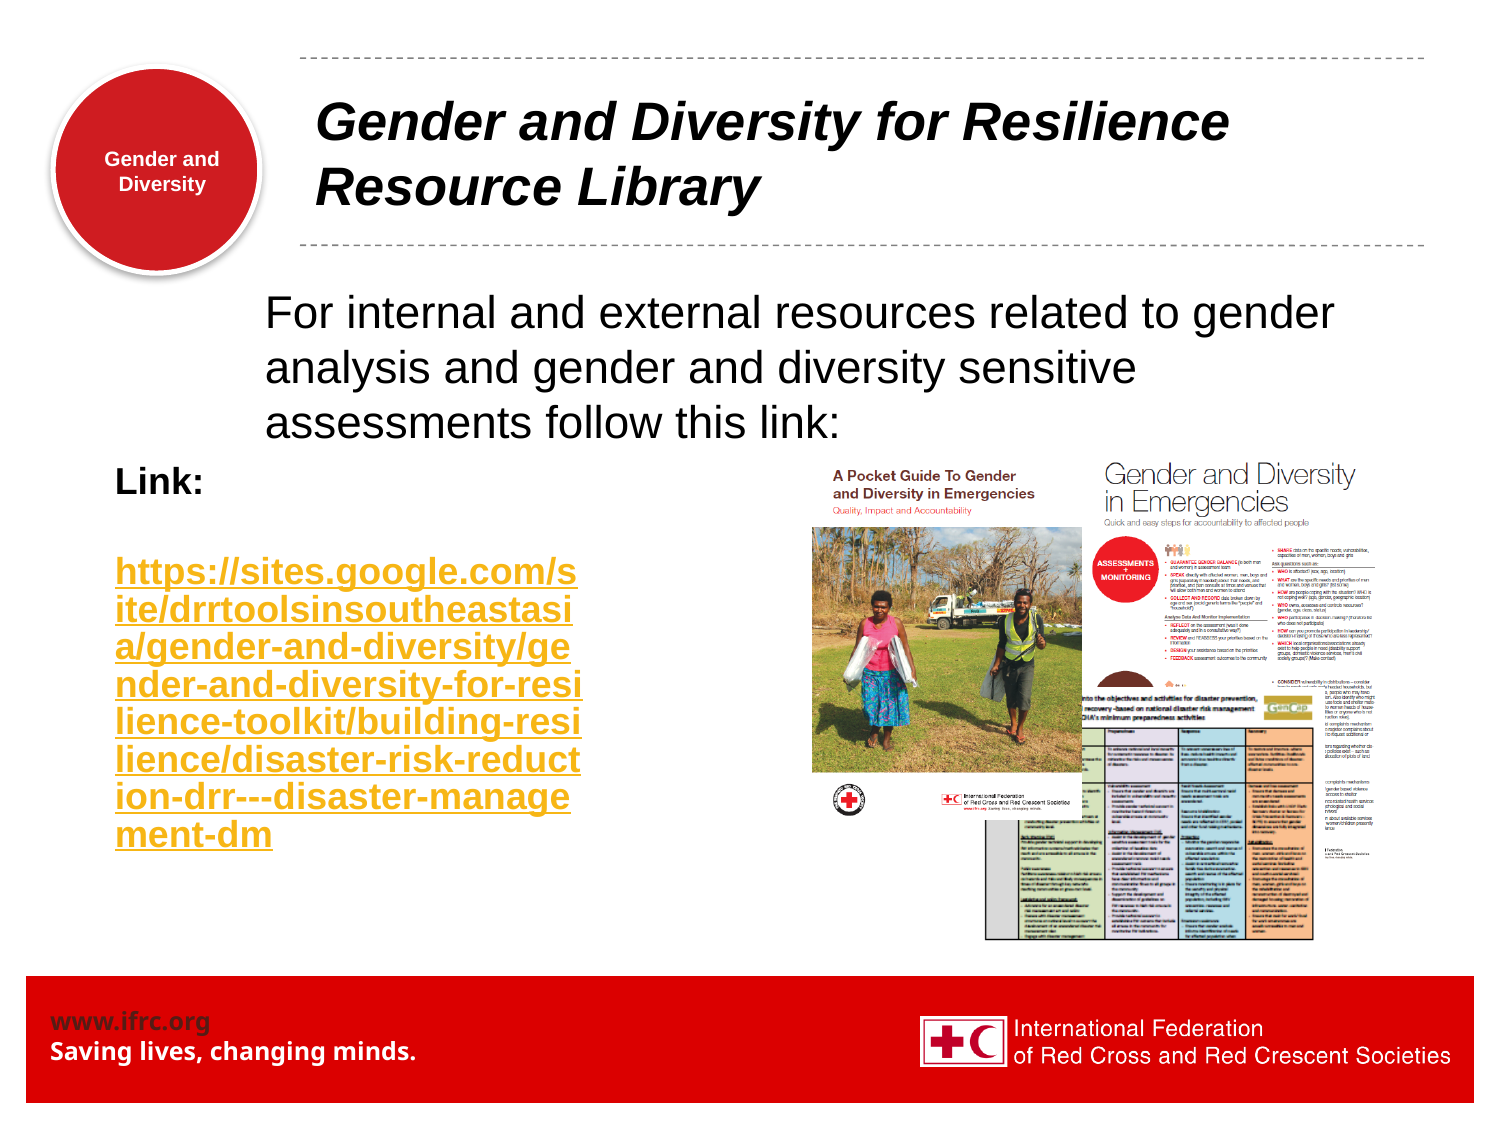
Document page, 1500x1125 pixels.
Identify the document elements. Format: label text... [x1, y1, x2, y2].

list For internal and external resources related to gender analysis and gender and diversity sensitive assessments follow this link: [249, 274, 1426, 963]
picture [920, 1016, 1450, 1067]
text_box Link: https://sites.google.com/site/drrtoolsinsoutheastasia/gender-and-diversity/gender-and-diversity-for-resilience-toolkit/building-resilience/disaster-risk-reduction-drr---disaster-management-dm [99, 449, 600, 780]
picture [812, 449, 1383, 953]
title Gender and Diversity for Resilience Resource Library [299, 57, 1426, 246]
